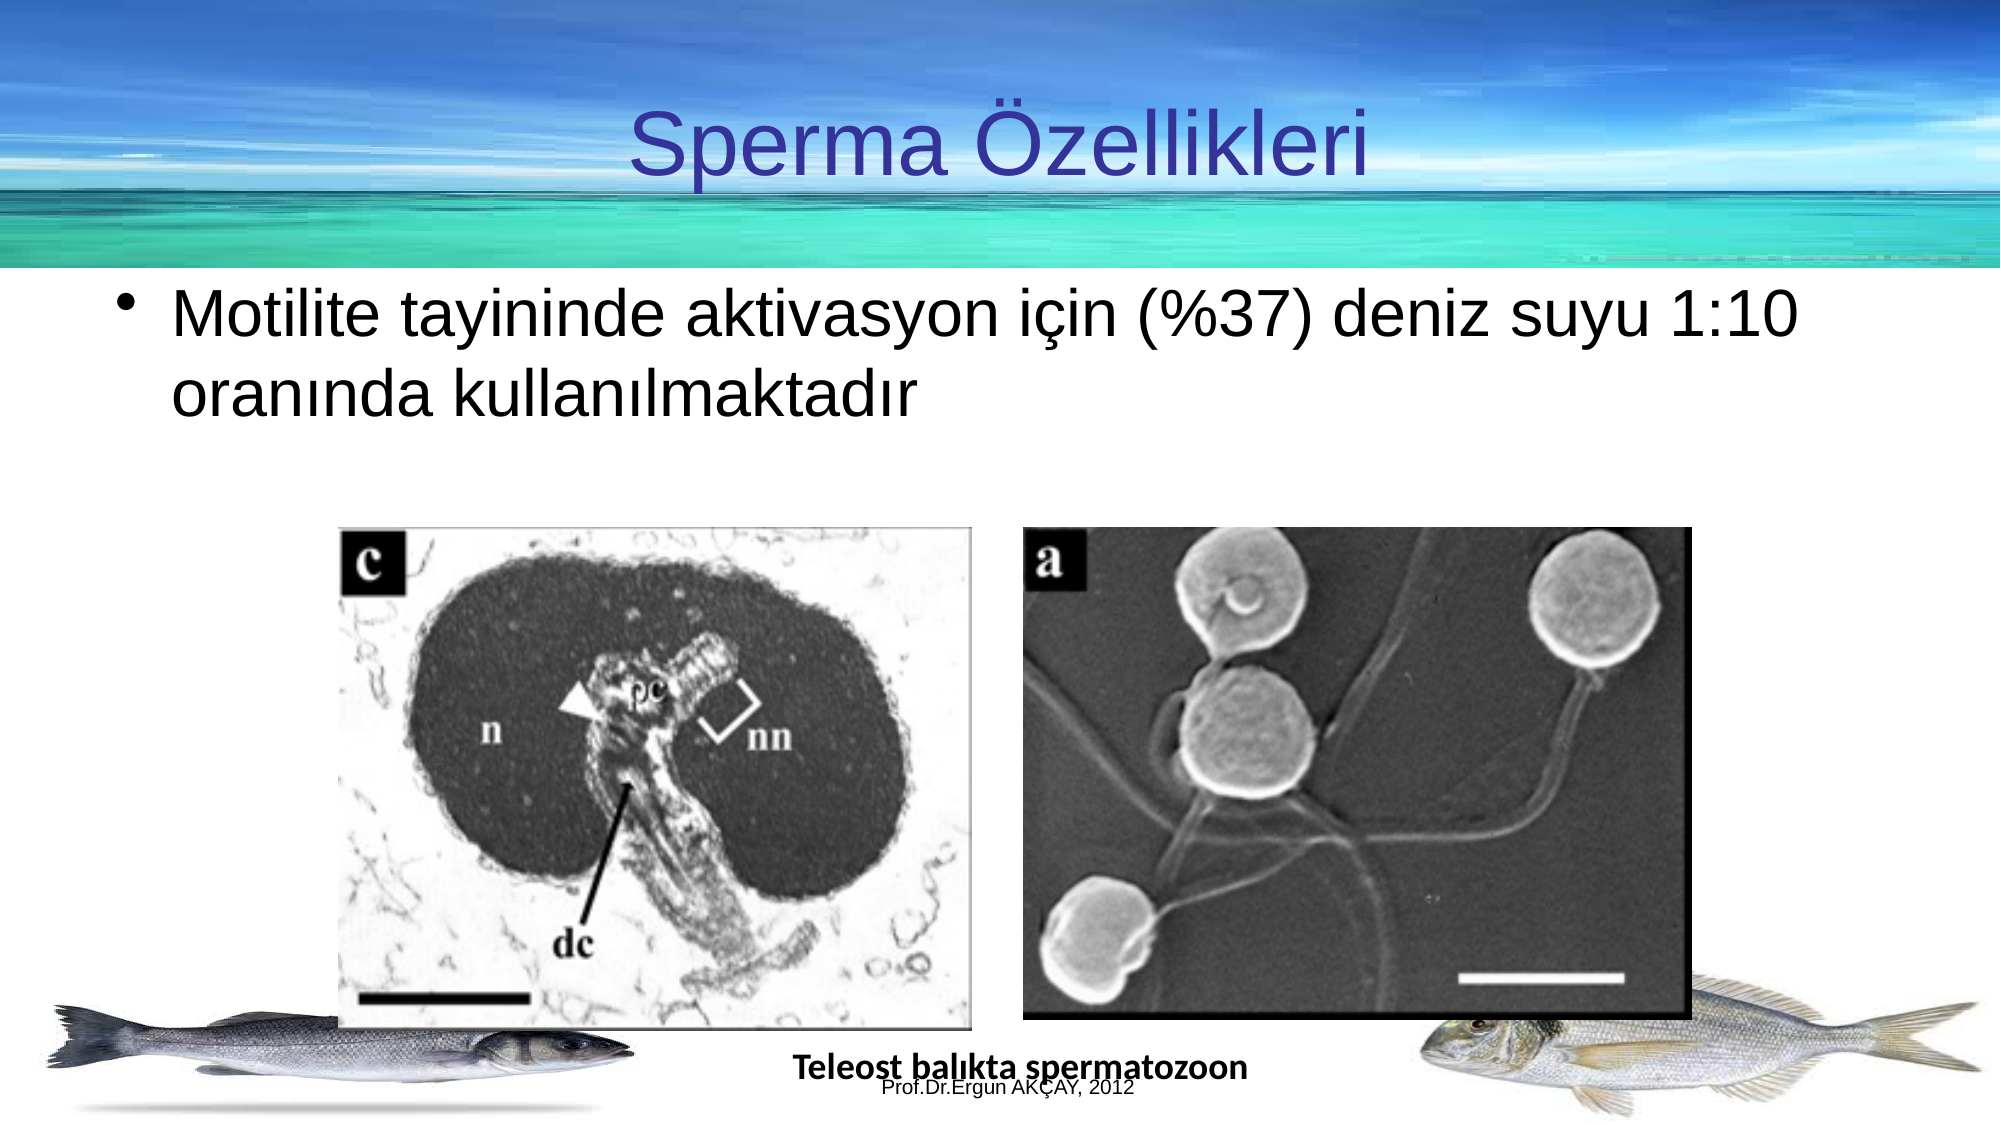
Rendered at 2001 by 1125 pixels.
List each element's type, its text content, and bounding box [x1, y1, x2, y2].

list Motilite tayininde aktivasyon için (%37) deniz suyu 1:10 oranında kullanılmaktadır [99, 262, 1900, 1005]
text_box Teleost balıkta spermatozoon [777, 1034, 1264, 1095]
picture [1023, 526, 2000, 1125]
footer Prof.Dr.Ergun AKÇAY, 2012 [763, 1065, 1253, 1125]
title Sperma Özellikleri [99, 45, 1900, 233]
picture [39, 527, 972, 1125]
picture [0, 0, 2000, 268]
